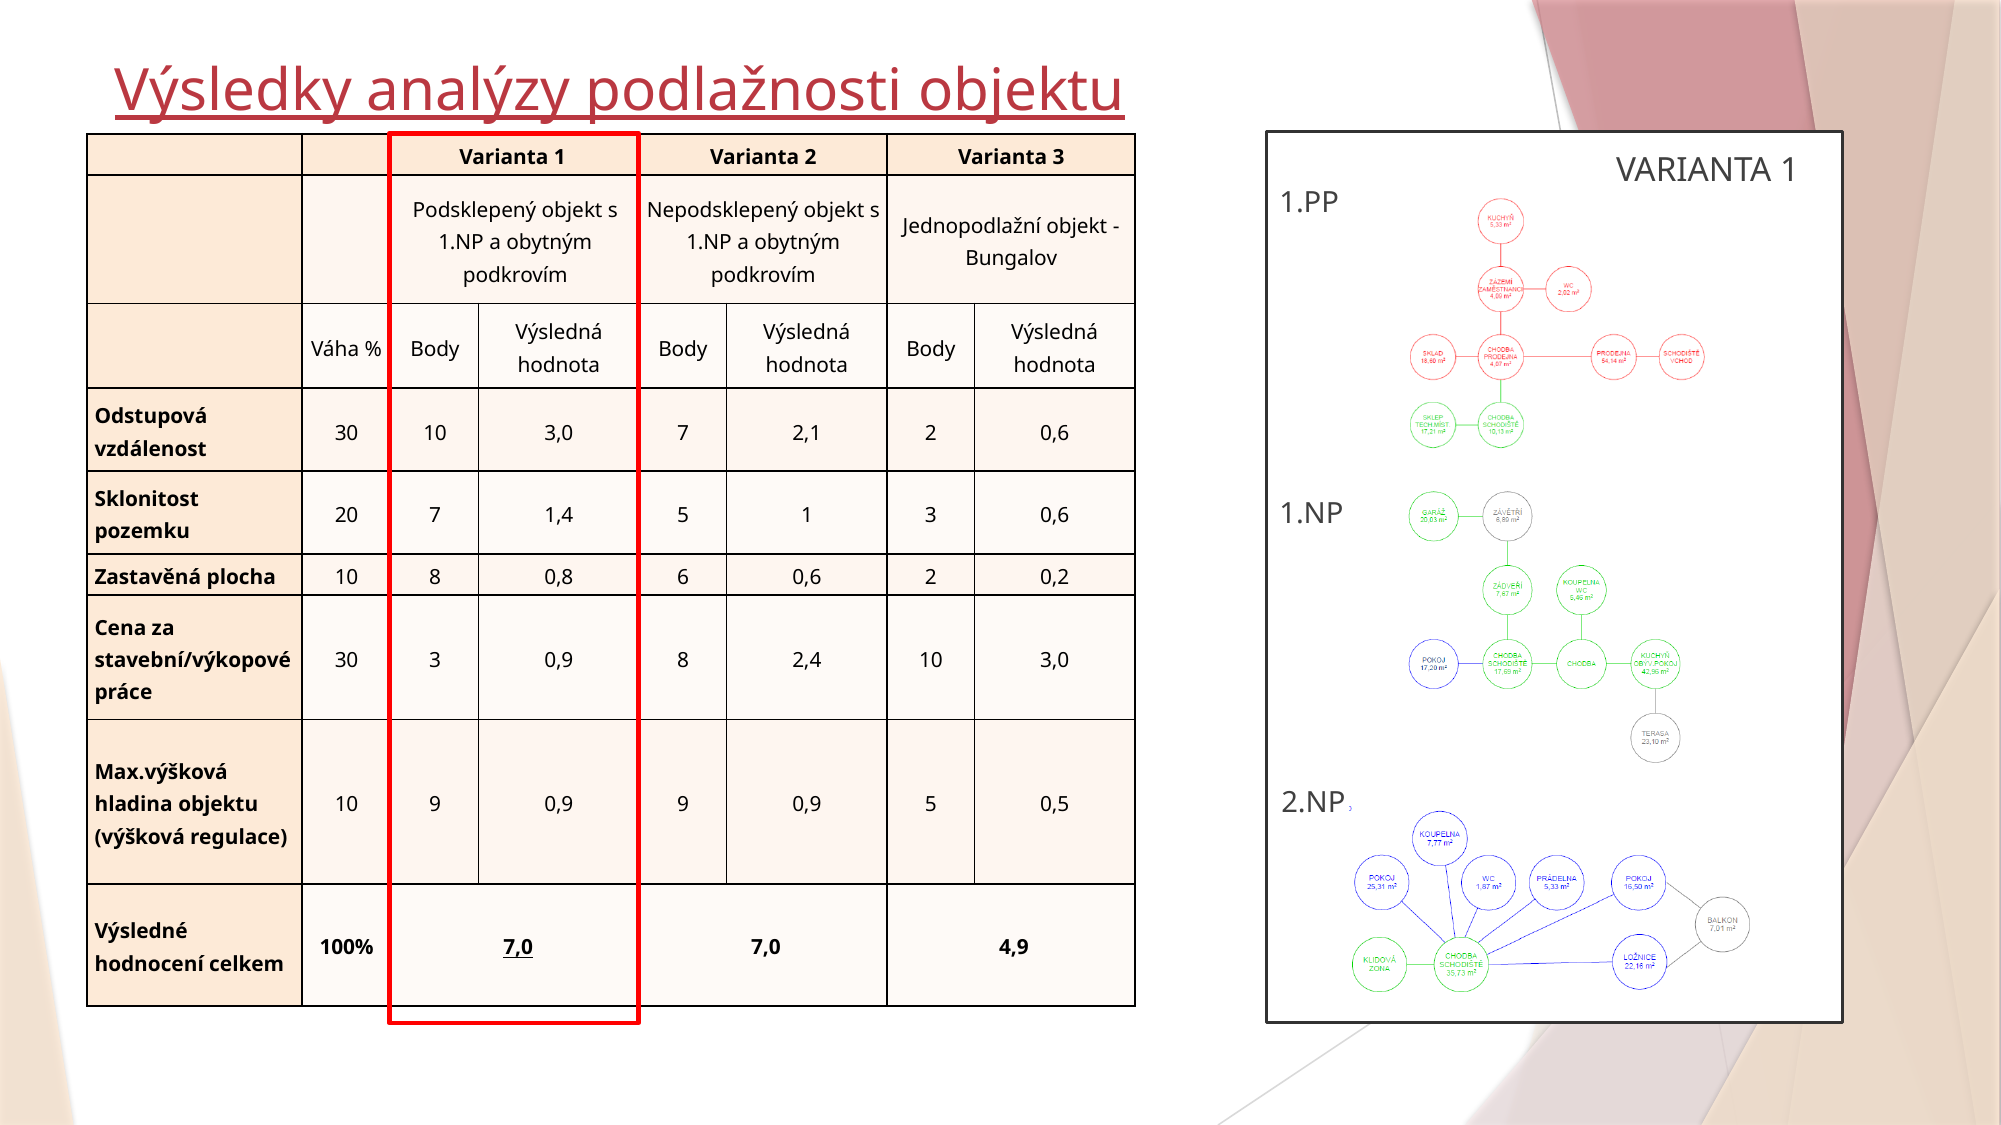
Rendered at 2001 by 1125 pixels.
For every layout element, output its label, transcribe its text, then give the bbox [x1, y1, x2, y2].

table_cell 3 [888, 472, 974, 553]
table_cell Nepodsklepený objekt s 1.NP a obytným podkrovím [640, 176, 886, 303]
table_cell 7,0 [640, 885, 886, 1005]
table_cell 100% [303, 885, 388, 1005]
table_cell Cena za stavební/výkopové práce [88, 596, 301, 719]
table_cell 0,6 [975, 472, 1134, 553]
table_header [88, 135, 301, 174]
text_box 1.PP [1264, 175, 1466, 226]
table_cell Body [640, 304, 726, 387]
table_cell [303, 176, 388, 303]
table_cell 9 [640, 720, 726, 883]
table_cell 0,5 [975, 720, 1134, 883]
table_cell 0,6 [975, 389, 1134, 470]
table_cell Sklonitost pozemku [88, 472, 301, 553]
table_cell Výsledná hodnota [727, 304, 886, 387]
title Výsledky analýzy podlažnosti objektu [99, 45, 1734, 160]
table_header [303, 135, 388, 174]
text_box 1.NP [1264, 486, 1392, 537]
table_cell 2,4 [727, 596, 886, 719]
table_cell 6 [640, 555, 726, 594]
table_cell Výsledná hodnota [975, 304, 1134, 387]
table_cell 7 [640, 389, 726, 470]
table_cell 4,9 [888, 885, 1134, 1005]
table_cell 5 [888, 720, 974, 883]
table_cell 2 [888, 389, 974, 470]
picture [1393, 485, 1690, 773]
table_cell Max.výšková hladina objektu (výšková regulace) [88, 720, 301, 883]
text_box [388, 132, 640, 1024]
table_cell [88, 176, 301, 303]
table_cell 10 [888, 596, 974, 719]
table_cell 20 [303, 472, 388, 553]
table_cell Odstupová vzdálenost [88, 389, 301, 470]
table_header Varianta 3 [888, 135, 1134, 174]
table_cell 10 [303, 720, 388, 883]
text_box 2.NP [1266, 776, 1546, 827]
picture [1349, 793, 1761, 1010]
table_cell Zastavěná plocha [88, 555, 301, 594]
table_cell Body [888, 304, 974, 387]
text_box [1265, 130, 1844, 1024]
table_cell 10 [303, 555, 388, 594]
table_cell 1 [727, 472, 886, 553]
table_cell 0,6 [727, 555, 886, 594]
table_cell 2,1 [727, 389, 886, 470]
table_cell 30 [303, 389, 388, 470]
table_cell 0,9 [727, 720, 886, 883]
table_header Varianta 2 [640, 135, 886, 174]
table_cell 3,0 [975, 596, 1134, 719]
text_box VARIANTA 1 [1601, 140, 1843, 196]
table_cell 2 [888, 555, 974, 594]
table_cell 5 [640, 472, 726, 553]
table_cell 0,2 [975, 555, 1134, 594]
table_cell 8 [640, 596, 726, 719]
picture [1402, 194, 1708, 460]
table_cell [88, 304, 301, 387]
table_cell Jednopodlažní objekt - Bungalov [888, 176, 1134, 303]
table_cell Výsledné hodnocení celkem [88, 885, 301, 1005]
table_cell 30 [303, 596, 388, 719]
table_cell Váha % [303, 304, 388, 387]
